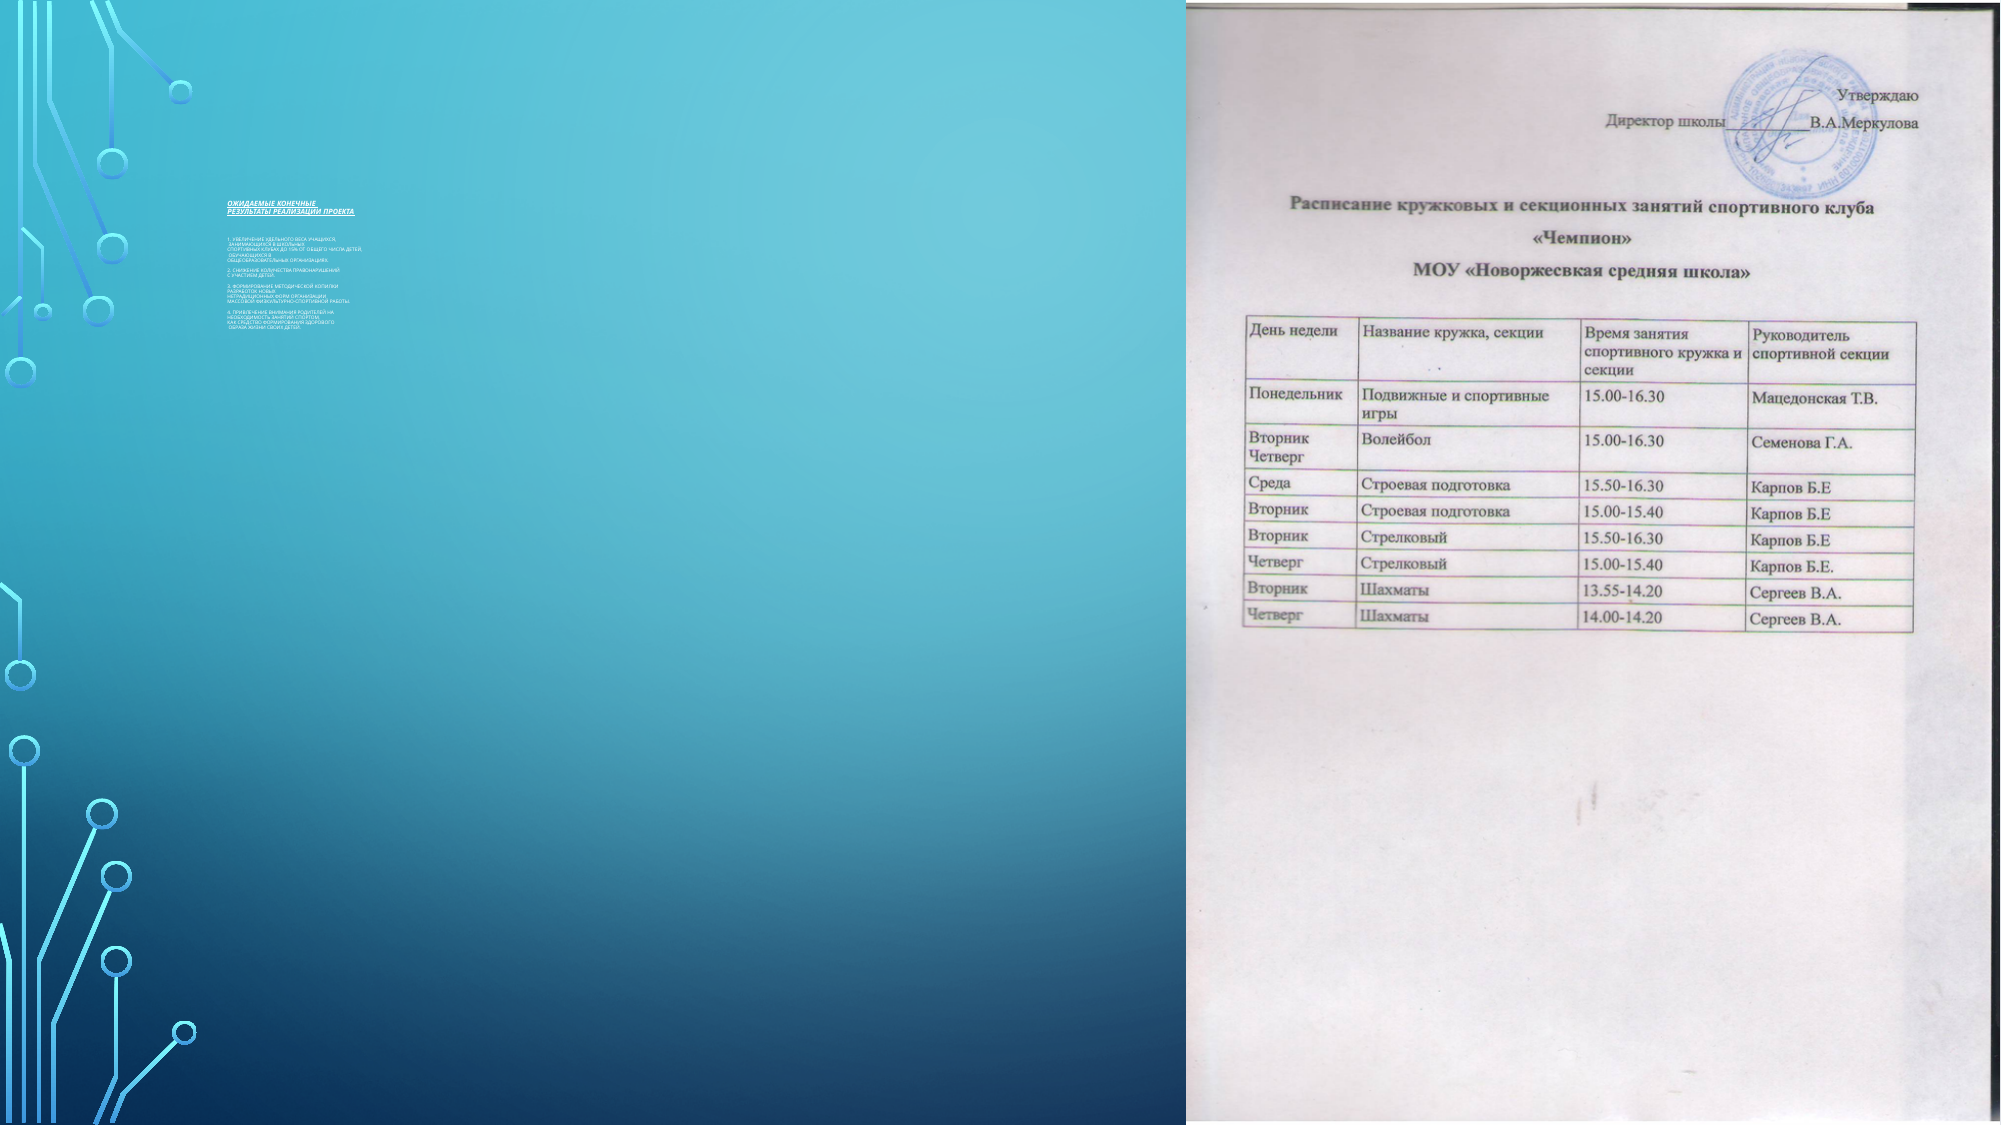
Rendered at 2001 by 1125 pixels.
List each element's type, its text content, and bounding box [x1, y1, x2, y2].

title Ожидаемые конечные результаты реализации проекта 1. Увеличение удельного веса учащихся, занимающихся в школьных спортивных клубах до 15% от общего числа детей, обучающихся в общеобразовательных организациях. 2. Снижение количества правонарушений с участием детей. 3. Формирование методической копилки разработок новых нетрадиционных форм организации массовой физкультурно-спортивной работы. 4. Привлечение внимания родителей на необходимость занятий спортом, как средство формирования здорового образа жизни своих детей. [212, 98, 1186, 341]
picture [1186, 0, 2000, 1125]
